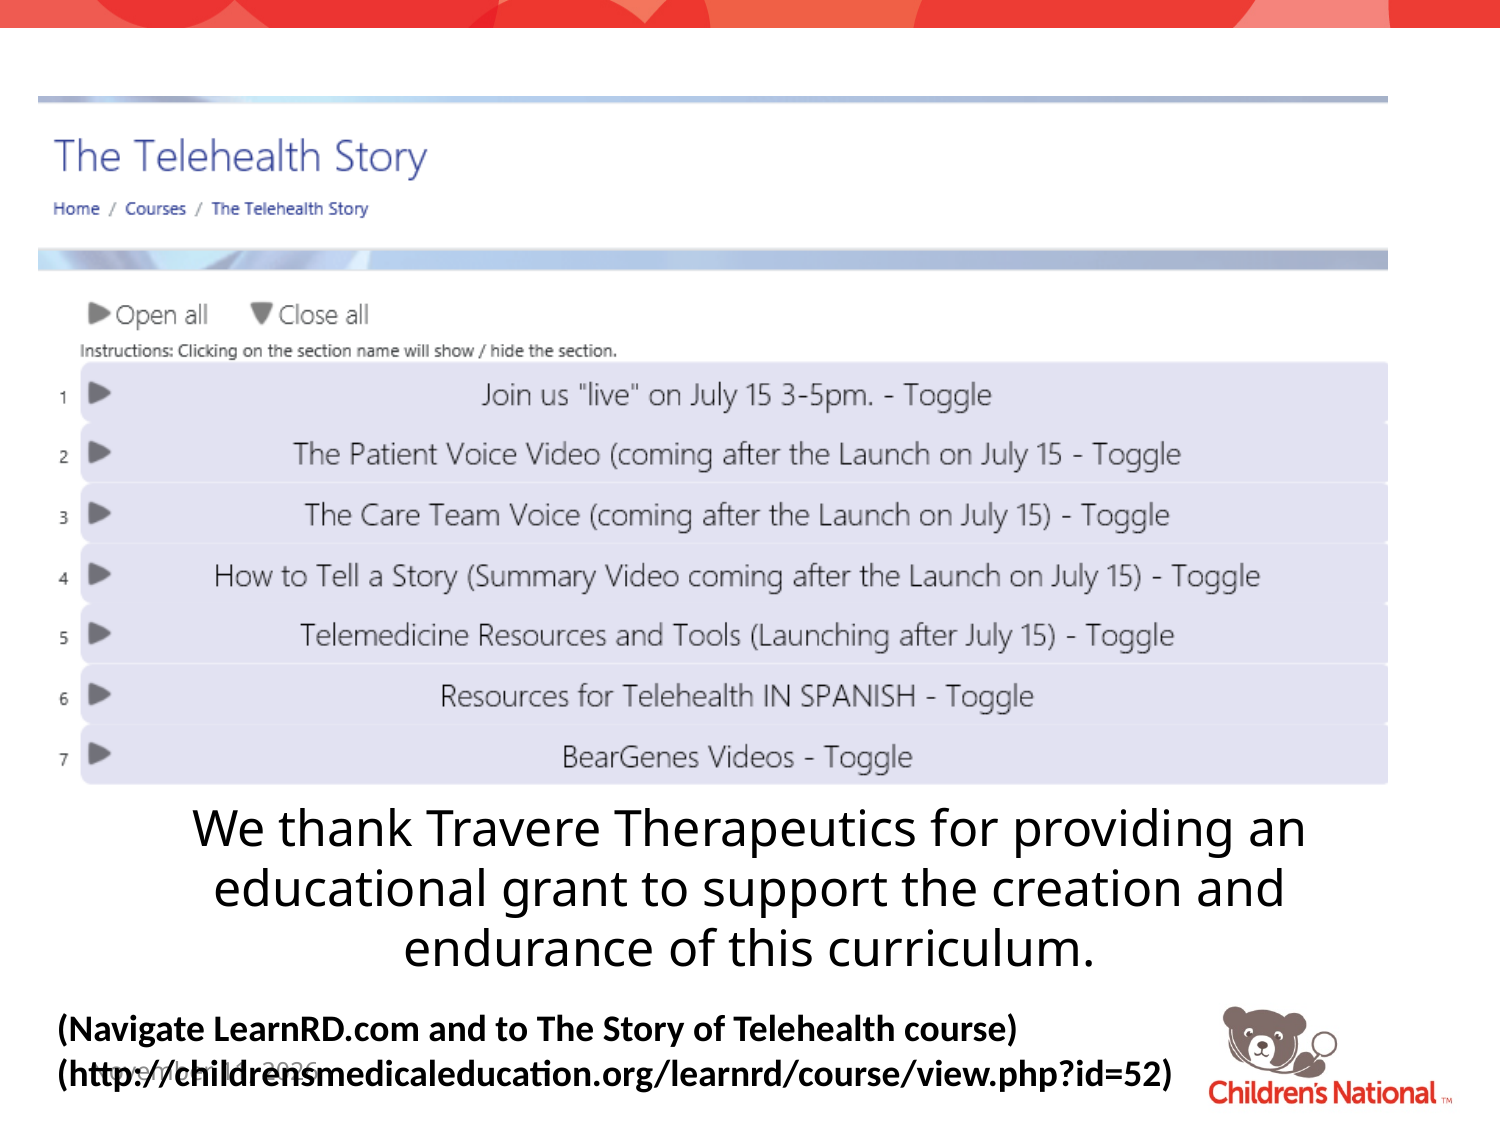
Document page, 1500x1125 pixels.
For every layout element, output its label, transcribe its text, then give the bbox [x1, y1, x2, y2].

list We thank Travere Therapeutics for providing an educational grant to support the creation and endurance of this curriculum. [75, 788, 1425, 1032]
text_box (Navigate LearnRD.com and to The Story of Telehealth course) (http://childrensmedicaleducation.org/learnrd/course/view.php?id=52) [42, 996, 1190, 1102]
picture [37, 95, 1389, 790]
picture [1164, 981, 1500, 1125]
picture [0, 0, 1500, 28]
